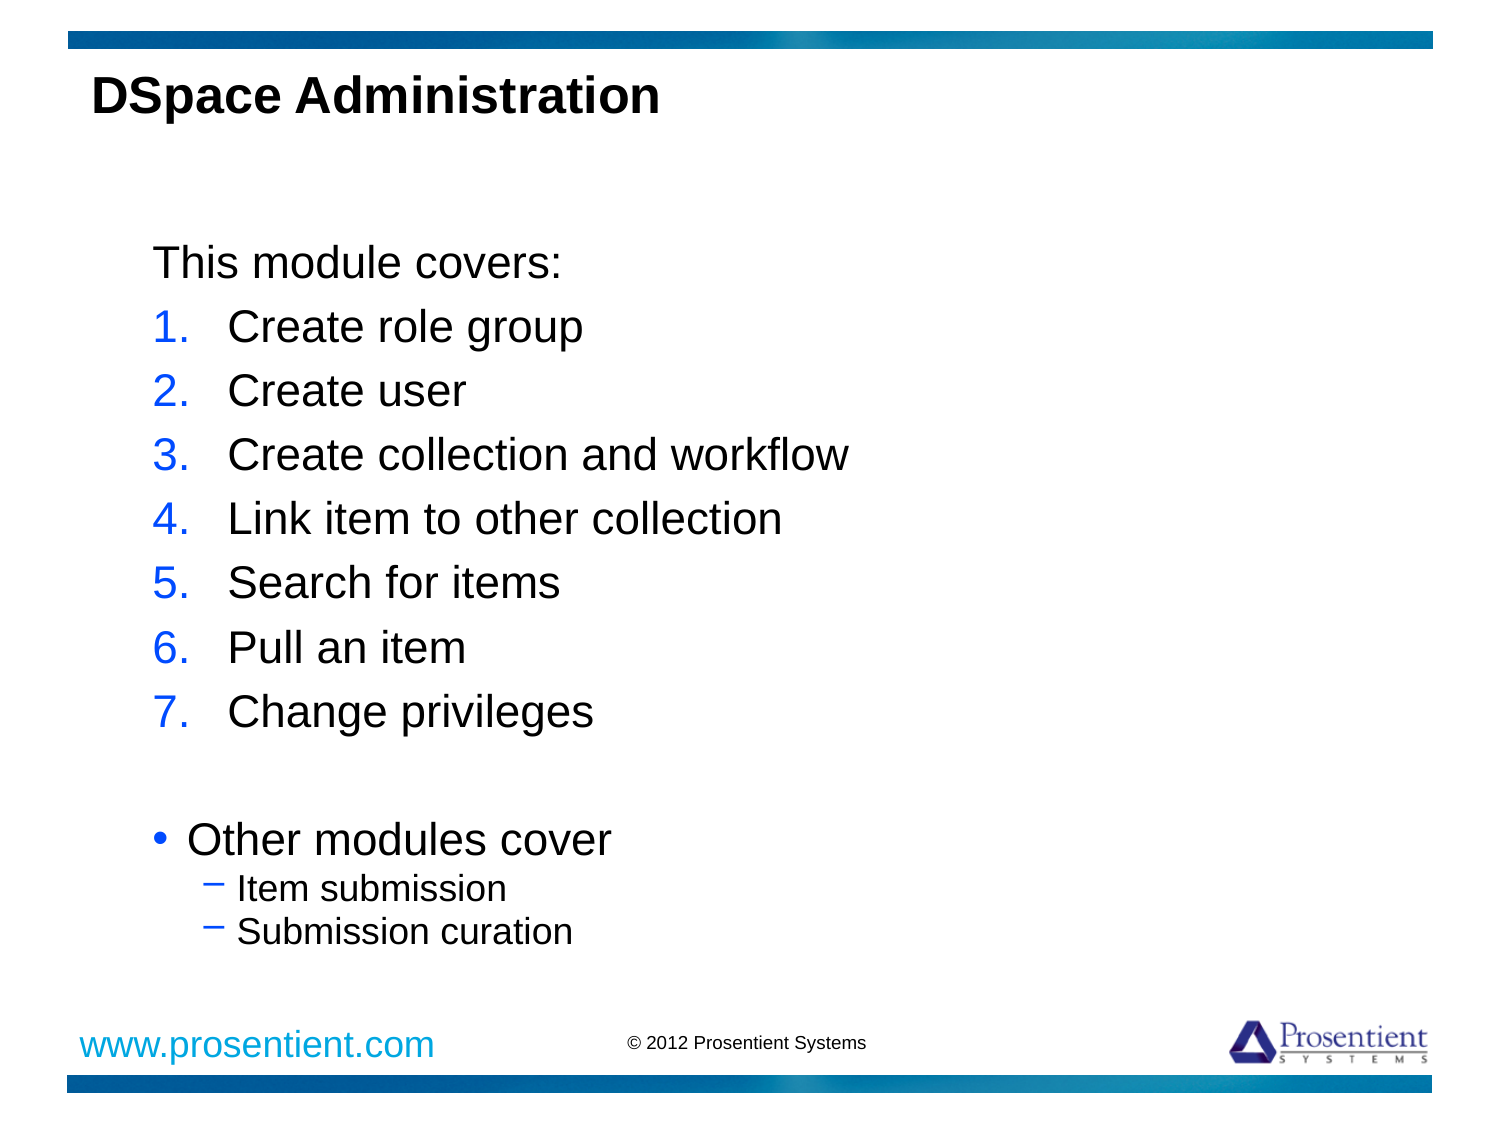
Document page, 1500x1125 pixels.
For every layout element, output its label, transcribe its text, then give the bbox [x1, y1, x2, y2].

picture [1225, 1014, 1432, 1070]
list This module covers: Create role group Create user Create collection and workflow Link item to other collection Search for items Pull an item Change privileges Other modules cover Item submission Submission curation [137, 224, 1356, 989]
title DSpace Administration [76, 53, 1399, 187]
